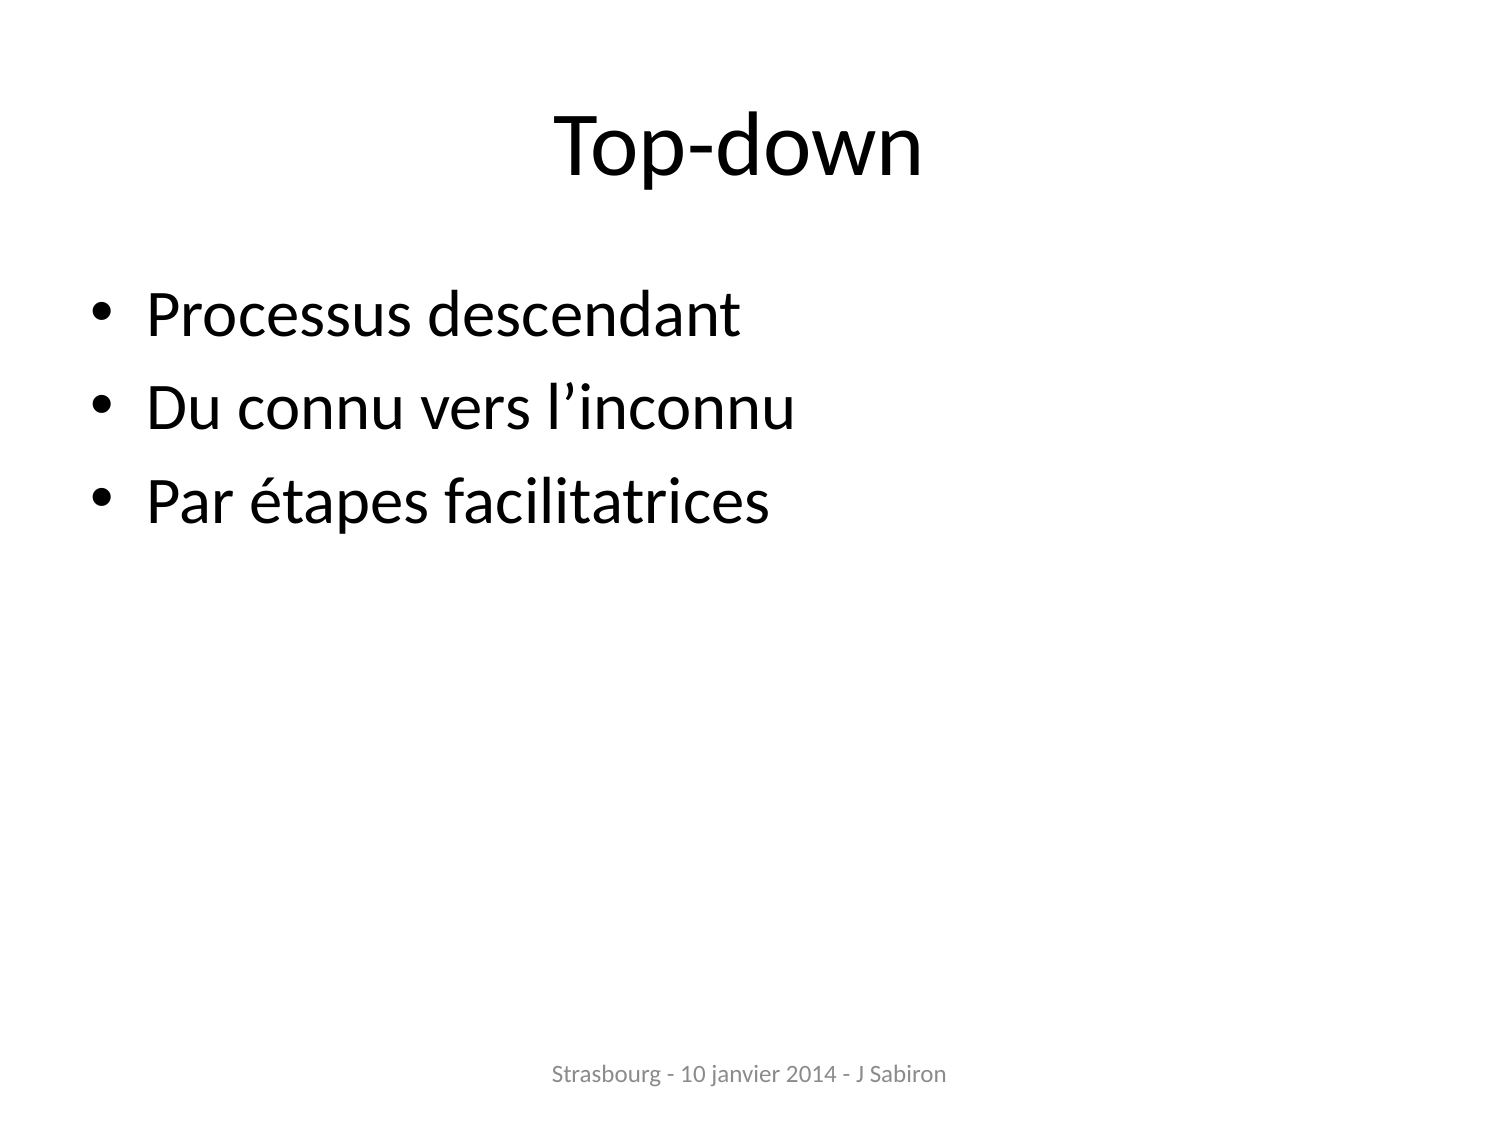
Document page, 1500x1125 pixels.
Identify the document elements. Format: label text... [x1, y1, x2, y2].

list Processus descendant Du connu vers l’inconnu Par étapes facilitatrices [75, 262, 1425, 1005]
title Top-down [75, 45, 1425, 233]
footer Strasbourg - 10 janvier 2014 - J Sabiron [512, 1042, 988, 1103]
